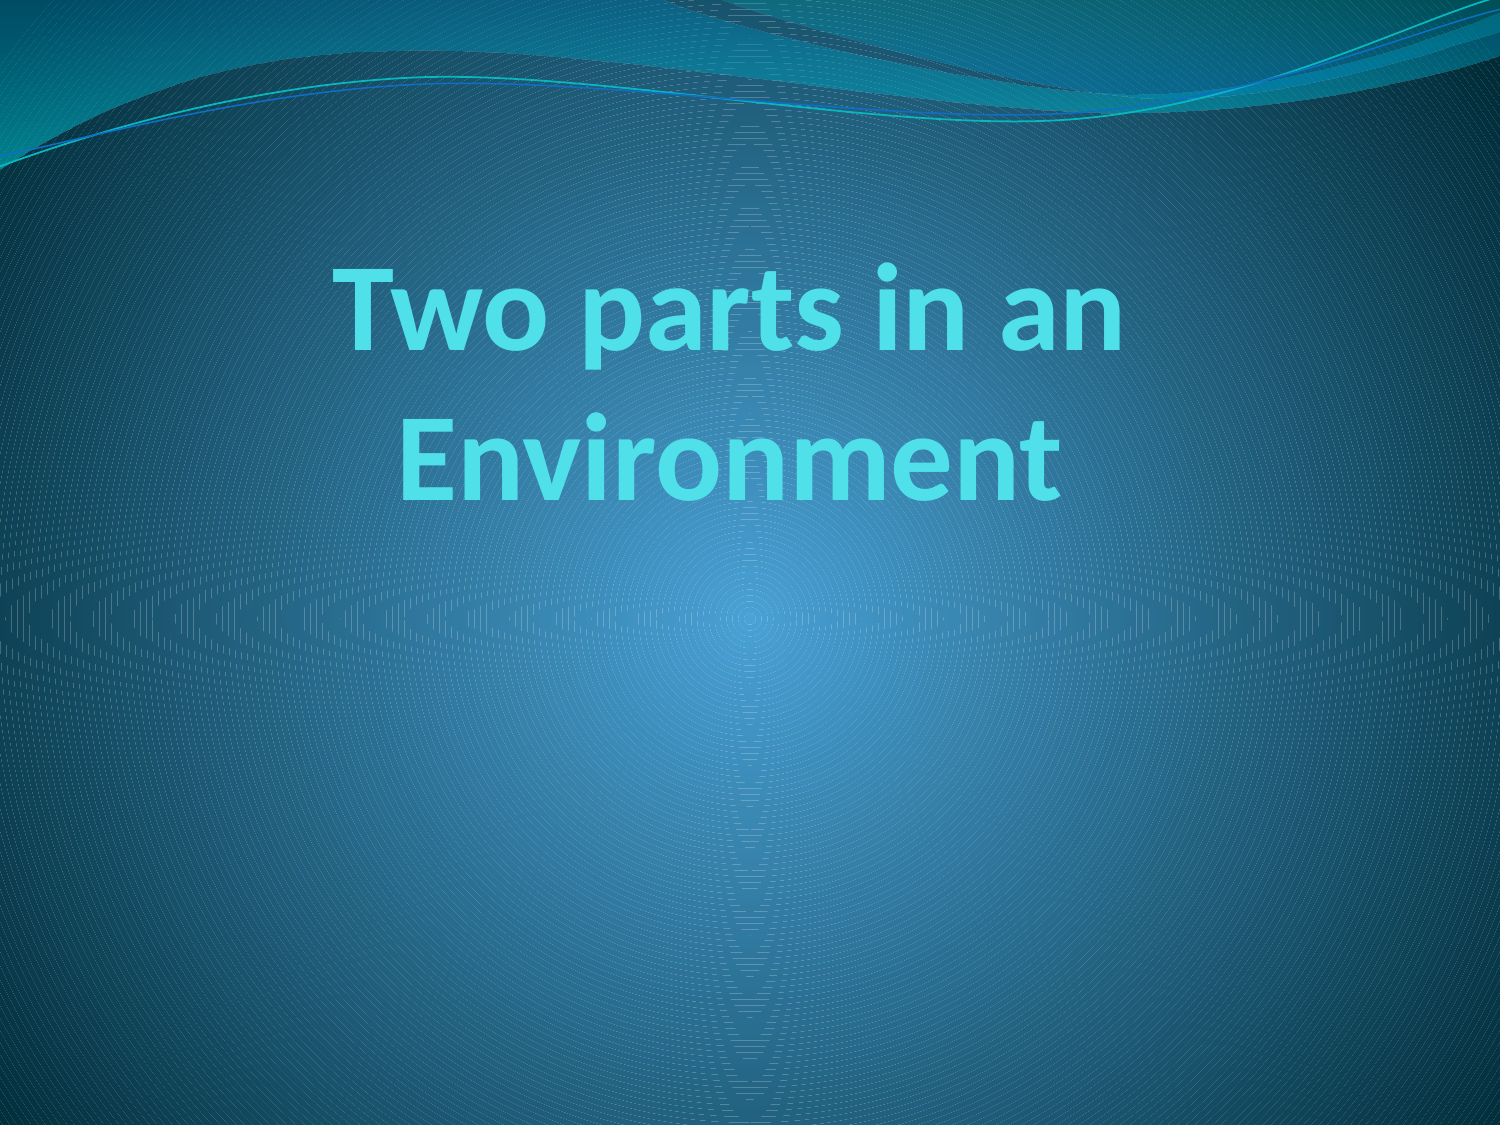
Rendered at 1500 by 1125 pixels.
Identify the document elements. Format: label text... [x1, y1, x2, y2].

title Two parts in an Environment [87, 224, 1376, 525]
